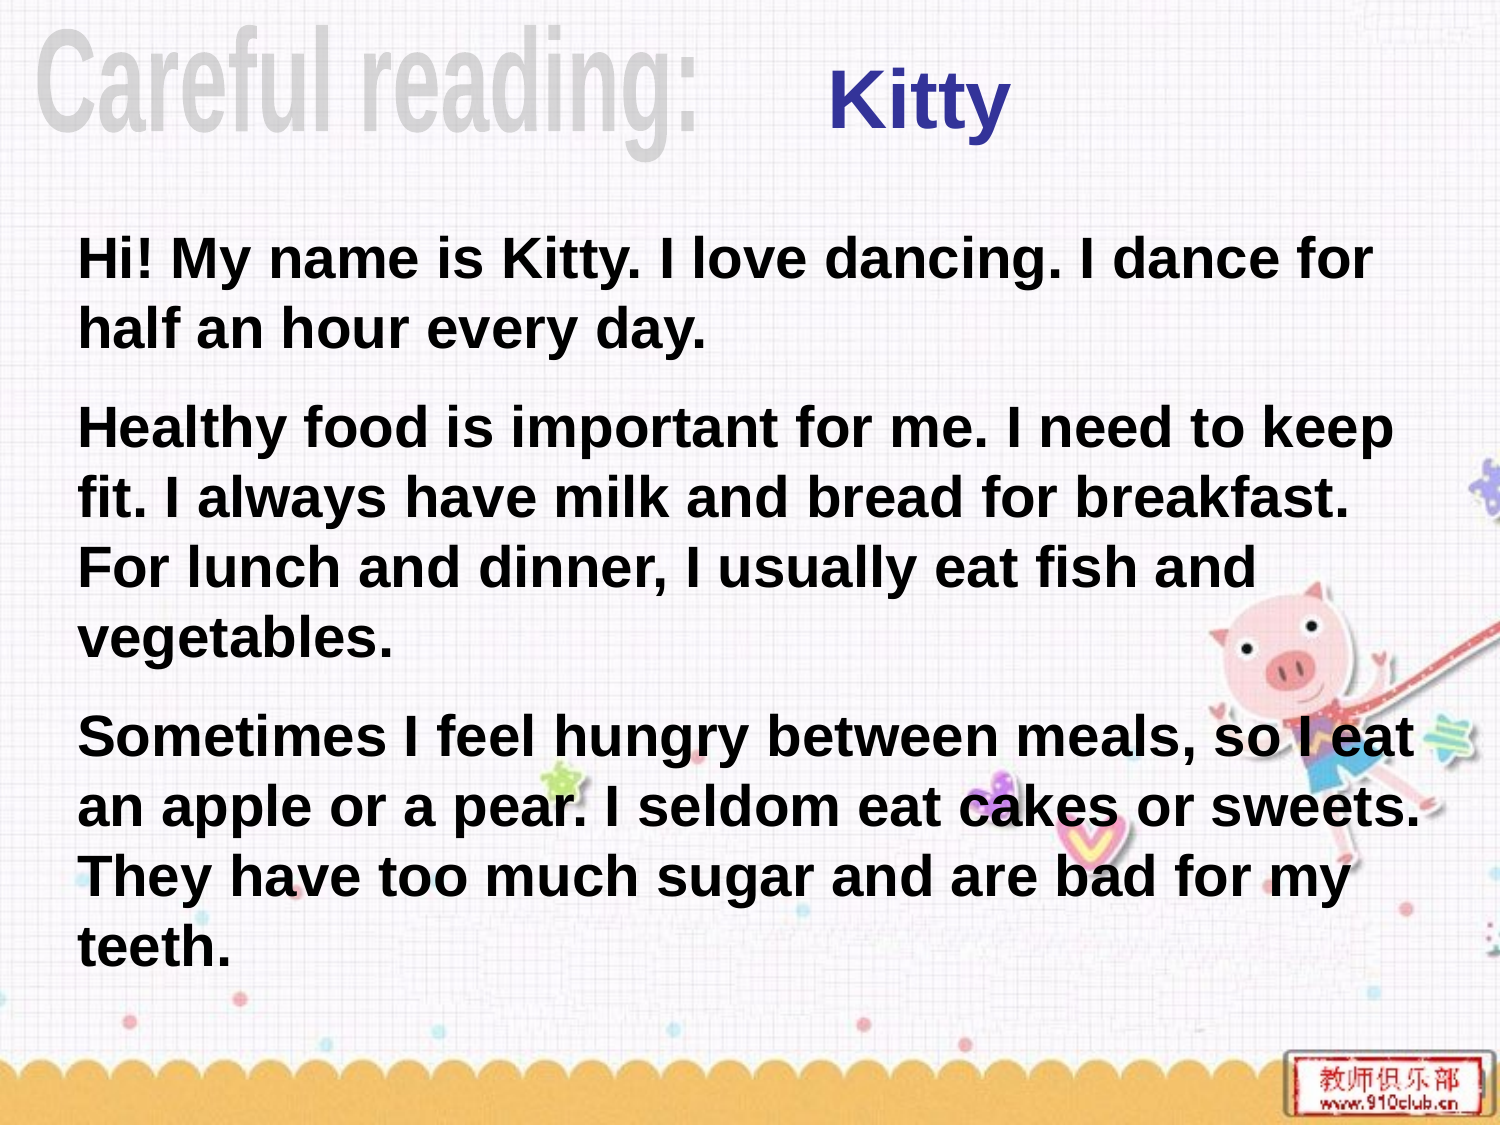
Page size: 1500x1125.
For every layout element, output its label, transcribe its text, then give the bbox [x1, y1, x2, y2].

picture [0, 0, 1500, 1125]
text_box Kitty [812, 37, 1163, 153]
text_box Hi! My name is Kitty. I love dancing. I dance for half an hour every day. Healthy food is important for me. I need to keep fit. I always have milk and bread for breakfast. For lunch and dinner, I usually eat fish and vegetables. Sometimes I feel hungry between meals, so I eat an apple or a pear. I seldom eat cakes or sweets. They have too much sugar and are bad for my teeth. [62, 212, 1475, 986]
